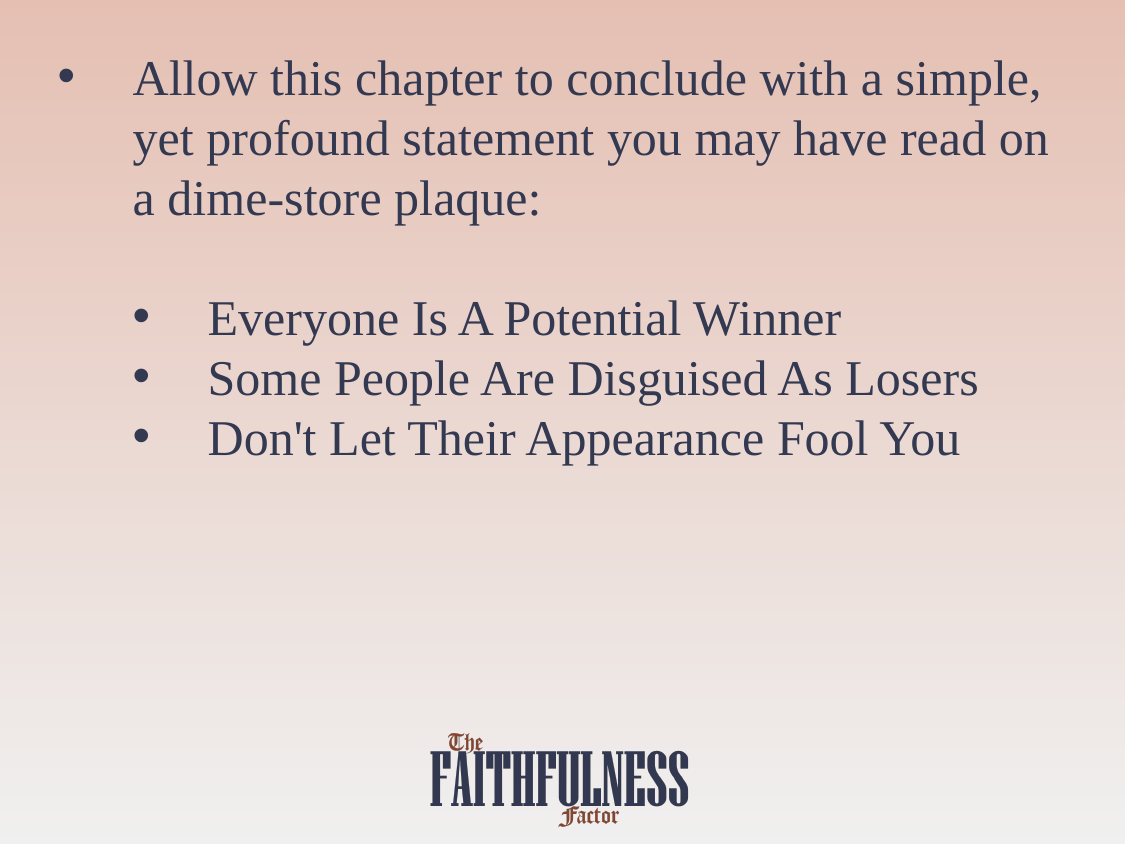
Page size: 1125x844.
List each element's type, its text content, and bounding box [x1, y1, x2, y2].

picture [379, 705, 740, 844]
text_box Allow this chapter to conclude with a simple, yet profound statement you may have read on a dime-store plaque: Everyone Is A Potential Winner Some People Are Disguised As Losers Don't Let Their Appearance Fool You [42, 37, 1070, 473]
